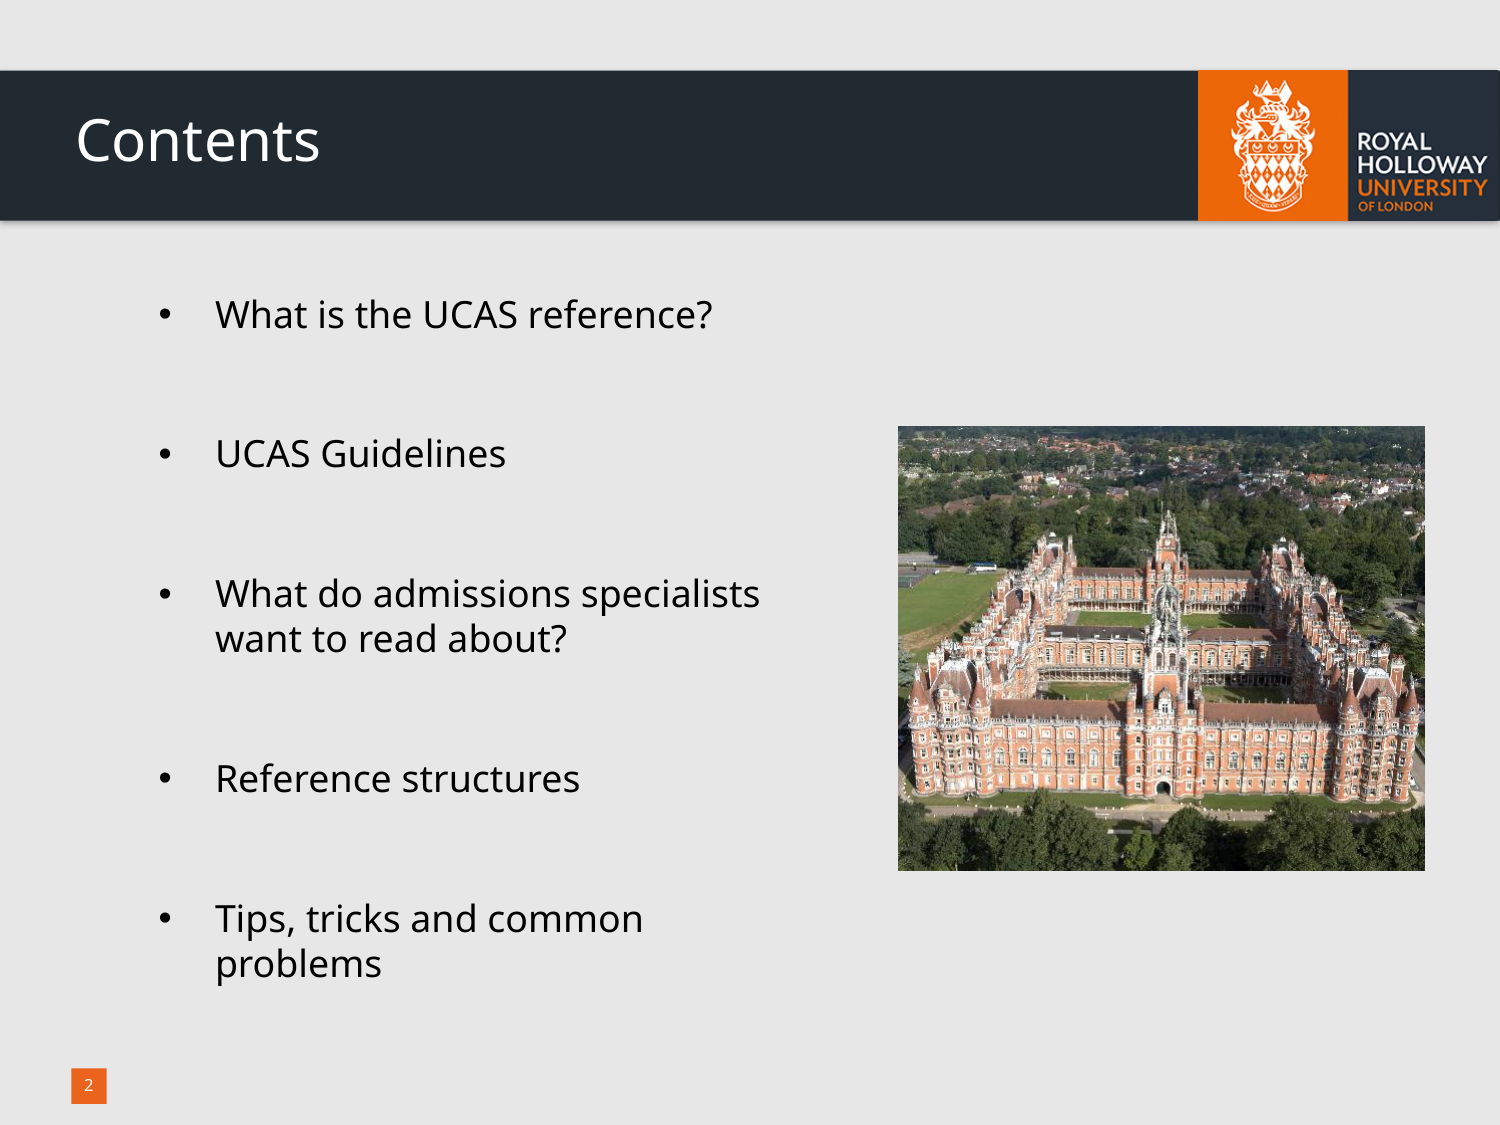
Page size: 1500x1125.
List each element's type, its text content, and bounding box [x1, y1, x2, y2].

picture [1198, 70, 1498, 221]
slide_number 2 [71, 1068, 107, 1104]
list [898, 426, 1426, 871]
list What is the UCAS reference? UCAS Guidelines What do admissions specialists want to read about? Reference structures Tips, tricks and common problems [158, 290, 800, 1007]
title Contents [75, 62, 1149, 214]
